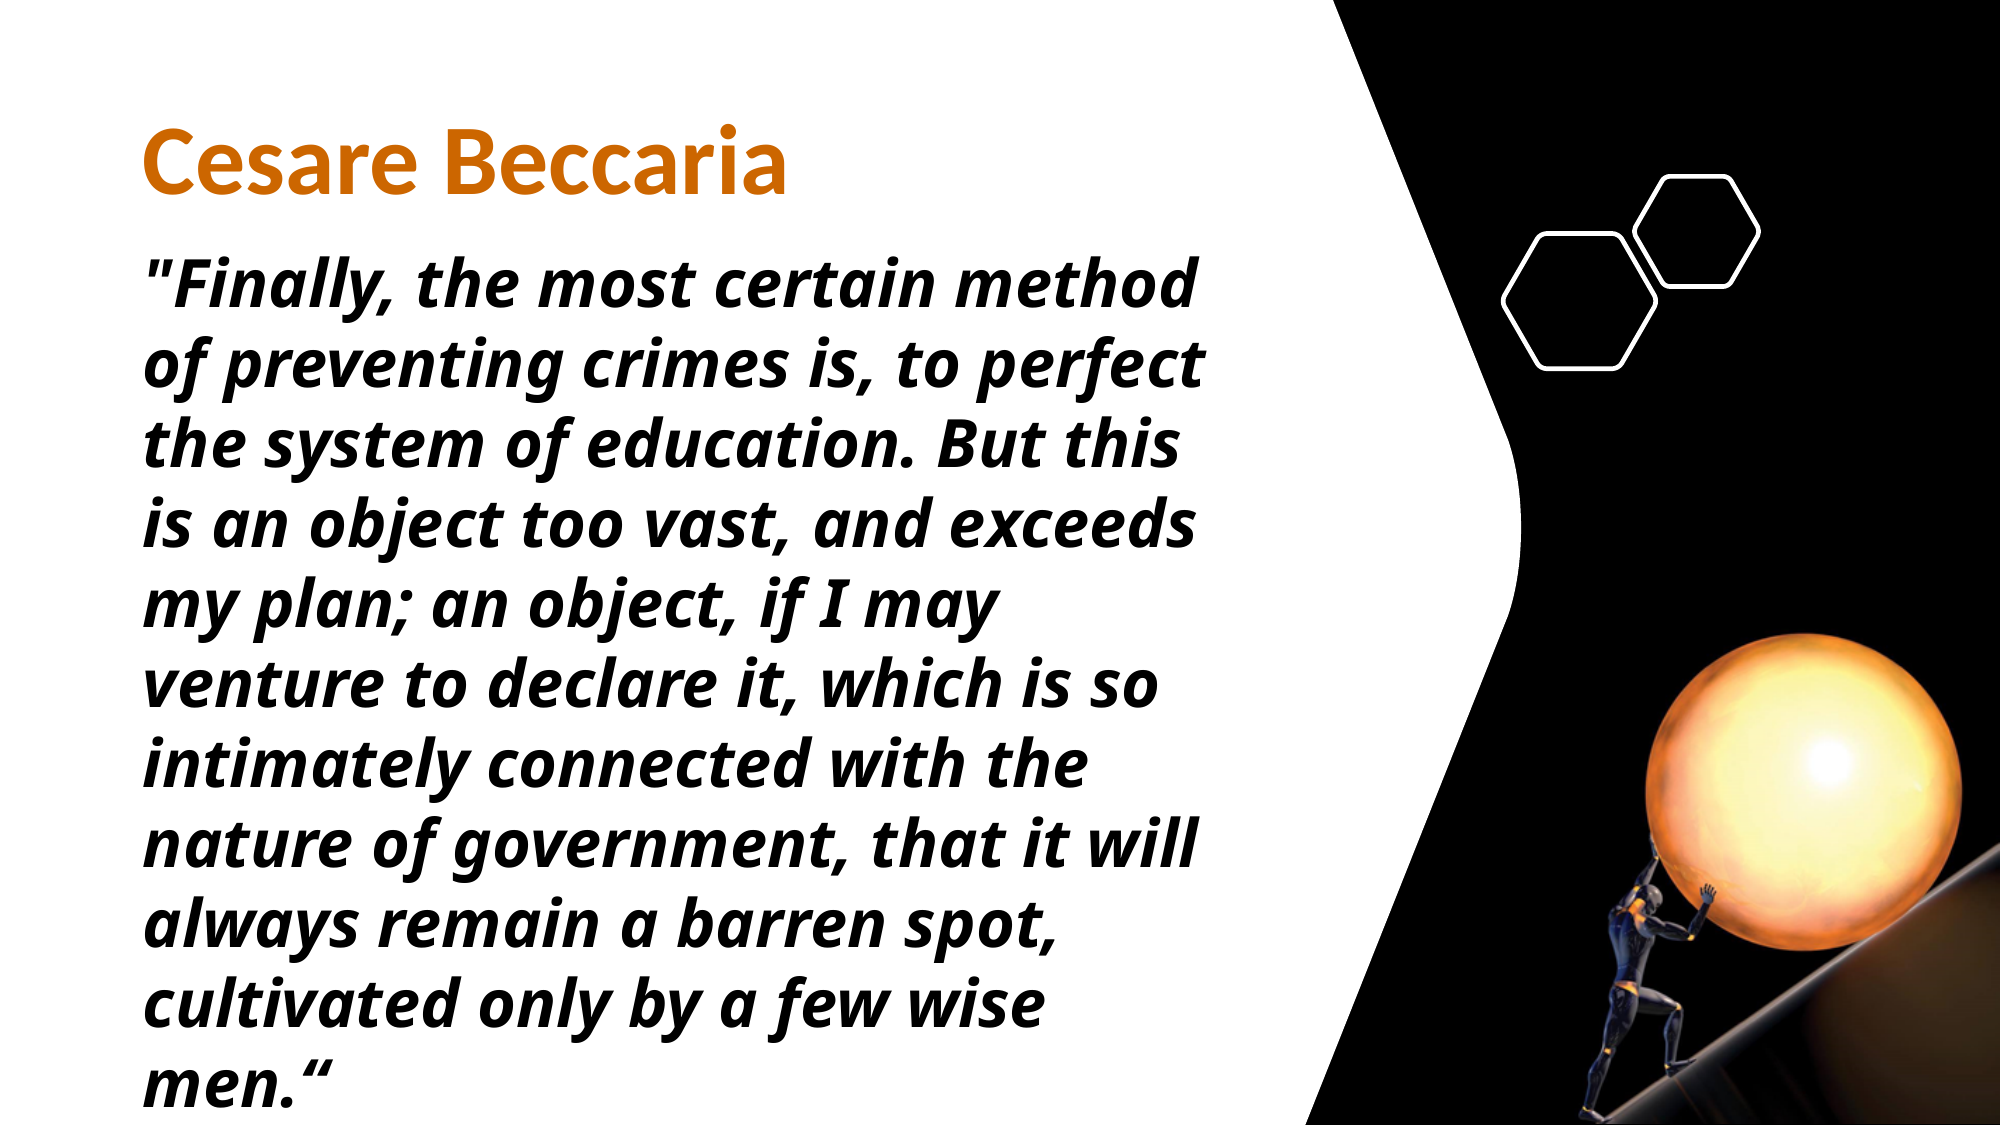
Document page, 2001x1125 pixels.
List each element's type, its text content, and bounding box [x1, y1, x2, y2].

text_box "Finally, the most certain method of preventing crimes is, to perfect the system of education. But this is an object too vast, and exceeds my plan; an object, if I may venture to declare it, which is so intimately connected with the nature of government, that it will always remain a barren spot, cultivated only by a few wise men.“ - On Crime and Punishment [128, 233, 1245, 1125]
picture [1521, 613, 2000, 1124]
text_box Cesare Beccaria [128, 87, 1226, 223]
text_box [0, 0, 1523, 1125]
text_box [1307, 0, 2000, 1125]
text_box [1502, 176, 1759, 369]
